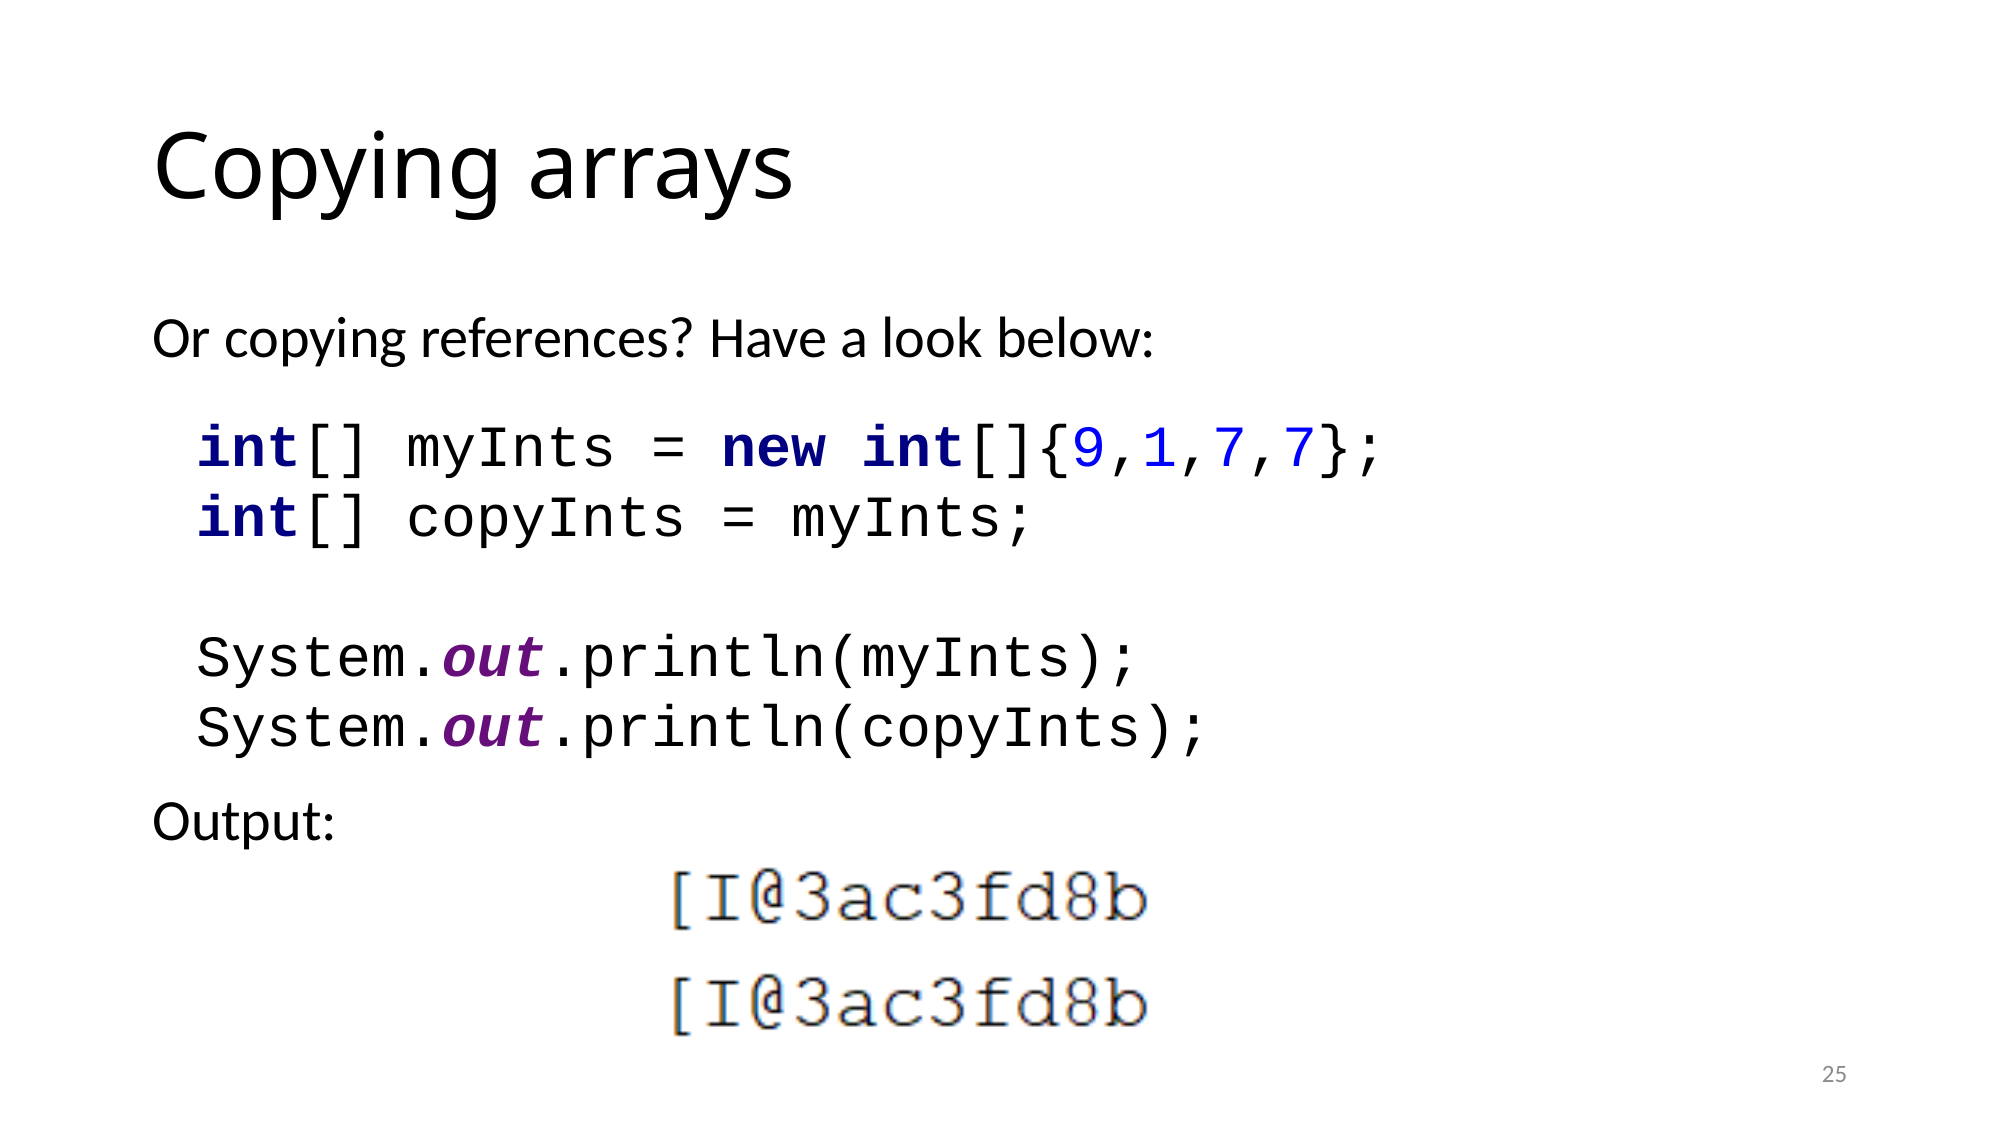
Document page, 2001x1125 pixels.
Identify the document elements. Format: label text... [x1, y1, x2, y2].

list Or copying references? Have a look below: [137, 299, 1863, 782]
title Copying arrays [137, 59, 1863, 278]
text_box int[] myInts = new int[]{9,1,7,7}; int[] copyInts = myInts; System.out.println(myInts); System.out.println(copyInts); [182, 401, 1403, 766]
text_box Output: [137, 782, 1863, 1125]
picture [650, 844, 1186, 1059]
